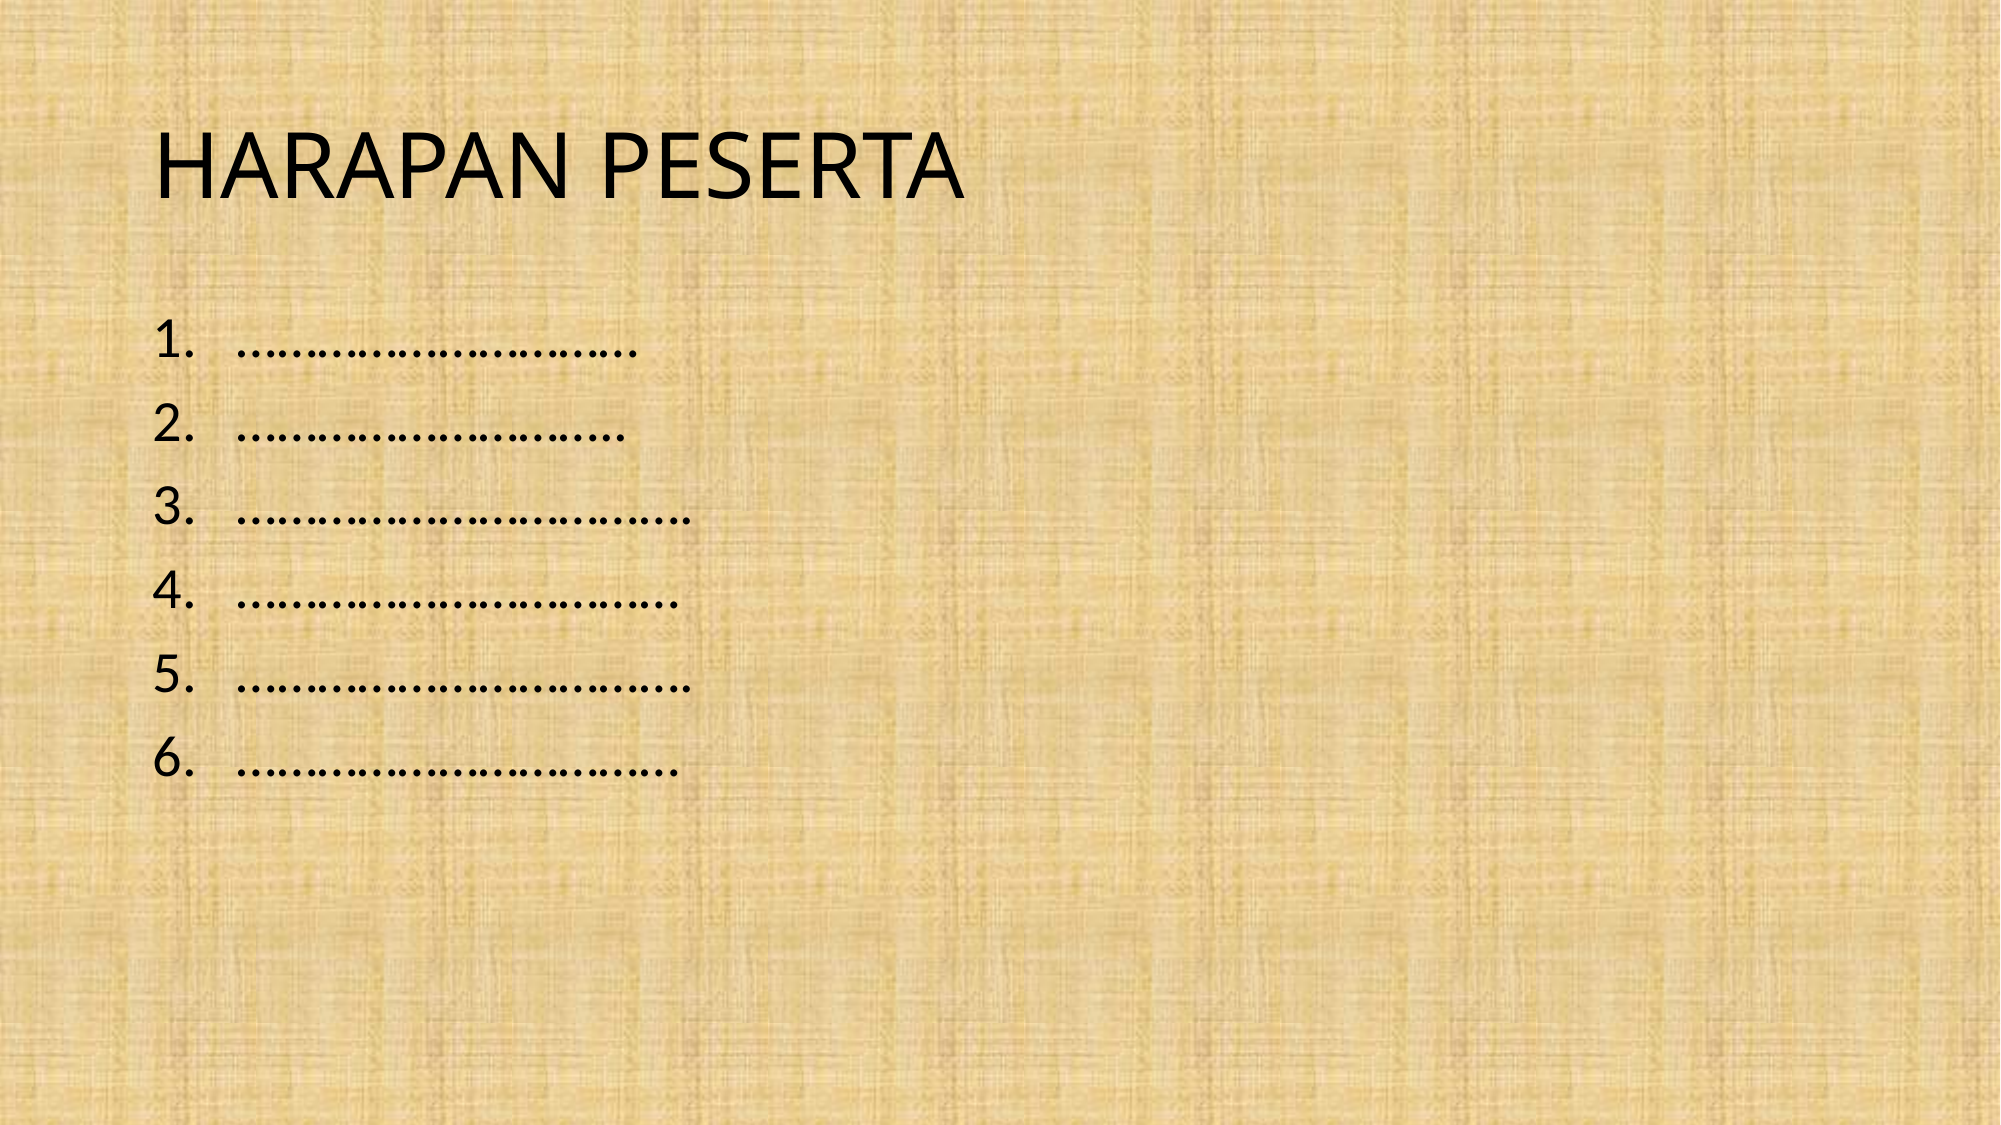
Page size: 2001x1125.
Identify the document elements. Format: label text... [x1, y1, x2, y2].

list ………………………… ……………………….. ……………………………. …………………………… ……………………………. …………………………… [137, 299, 1863, 1014]
picture [0, 0, 2001, 1125]
title HARAPAN PESERTA [137, 59, 1863, 278]
